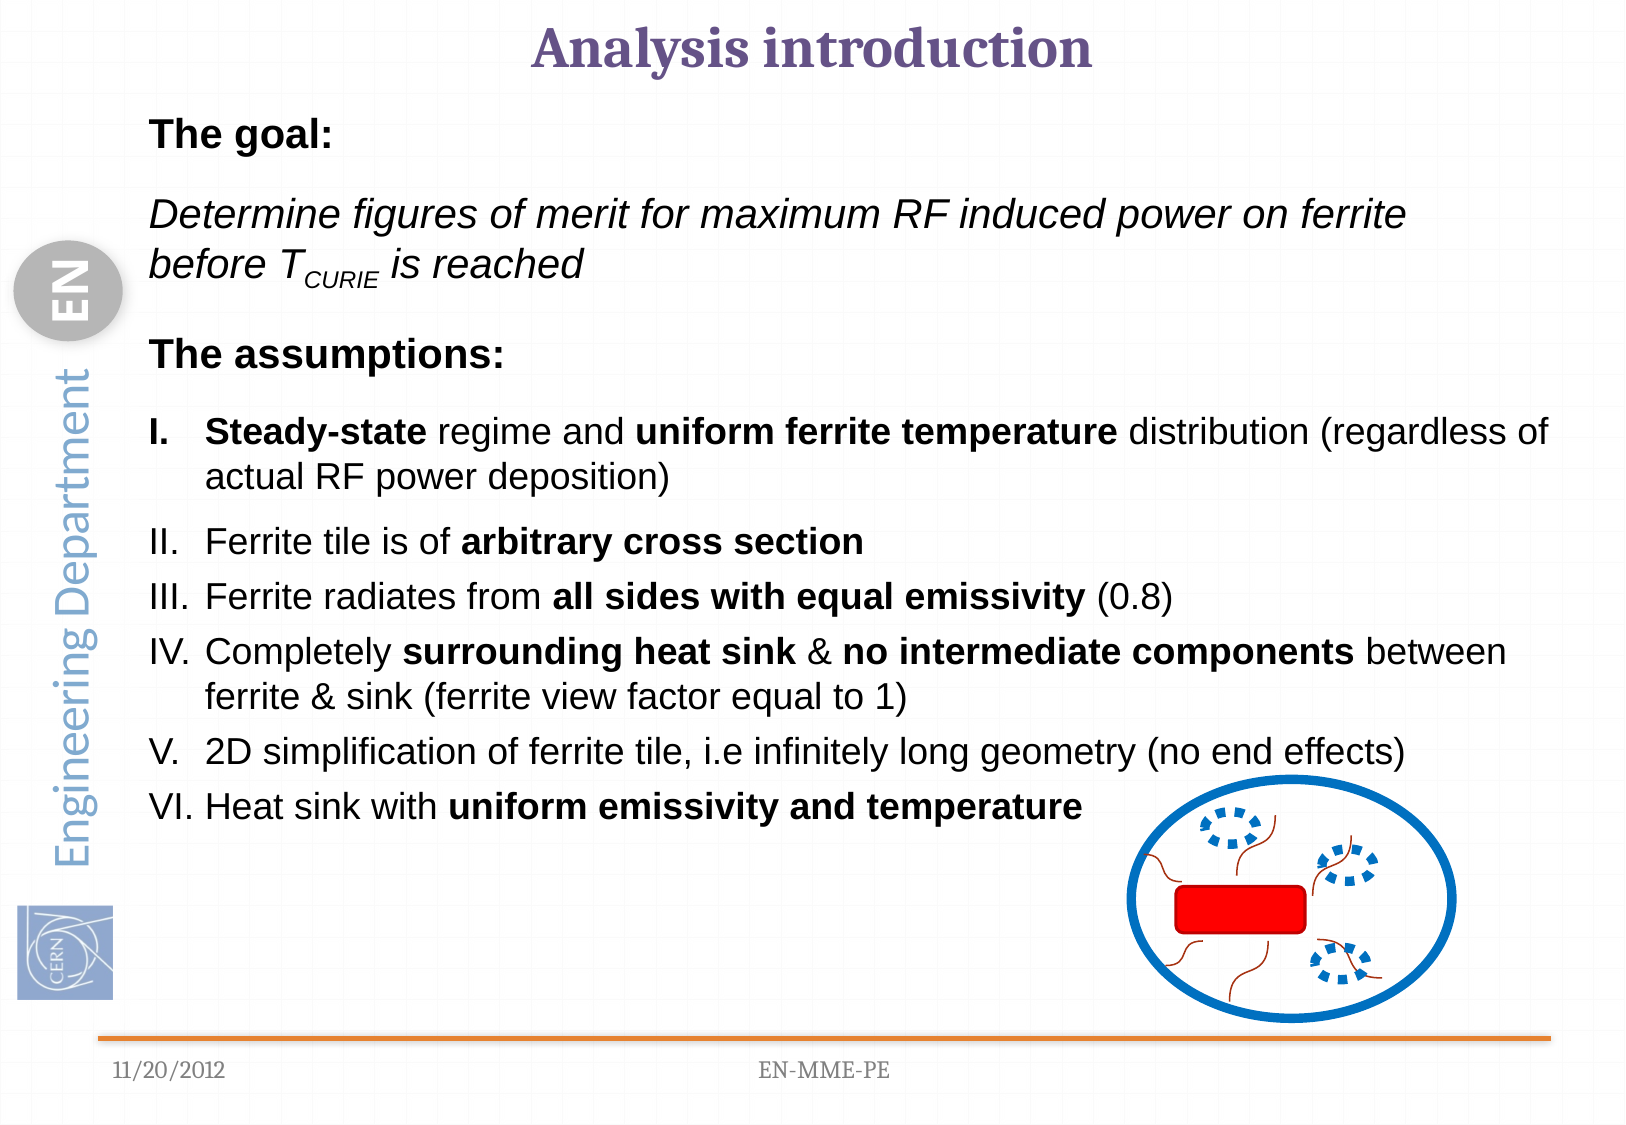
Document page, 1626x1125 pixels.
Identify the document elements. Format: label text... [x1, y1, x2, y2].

footer EN-MME-PE [566, 1051, 1082, 1087]
text_box Analysis introduction [0, 1, 1625, 87]
text_box The goal: Determine figures of merit for maximum RF induced power on ferrite before TCURIE is reached [133, 99, 1533, 301]
text_box The assumptions: Steady-state regime and uniform ferrite temperature distribution (regardless of actual RF power deposition) Ferrite tile is of arbitrary cross section Ferrite radiates from all sides with equal emissivity (0.8) Completely surrounding heat sink & no intermediate components between ferrite & sink (ferrite view factor equal to 1) 2D simplification of ferrite tile, i.e infinitely long geometry (no end effects) Heat sink with uniform emissivity and temperature [133, 319, 1608, 835]
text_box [1130, 779, 1453, 1019]
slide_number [97, 1051, 478, 1087]
